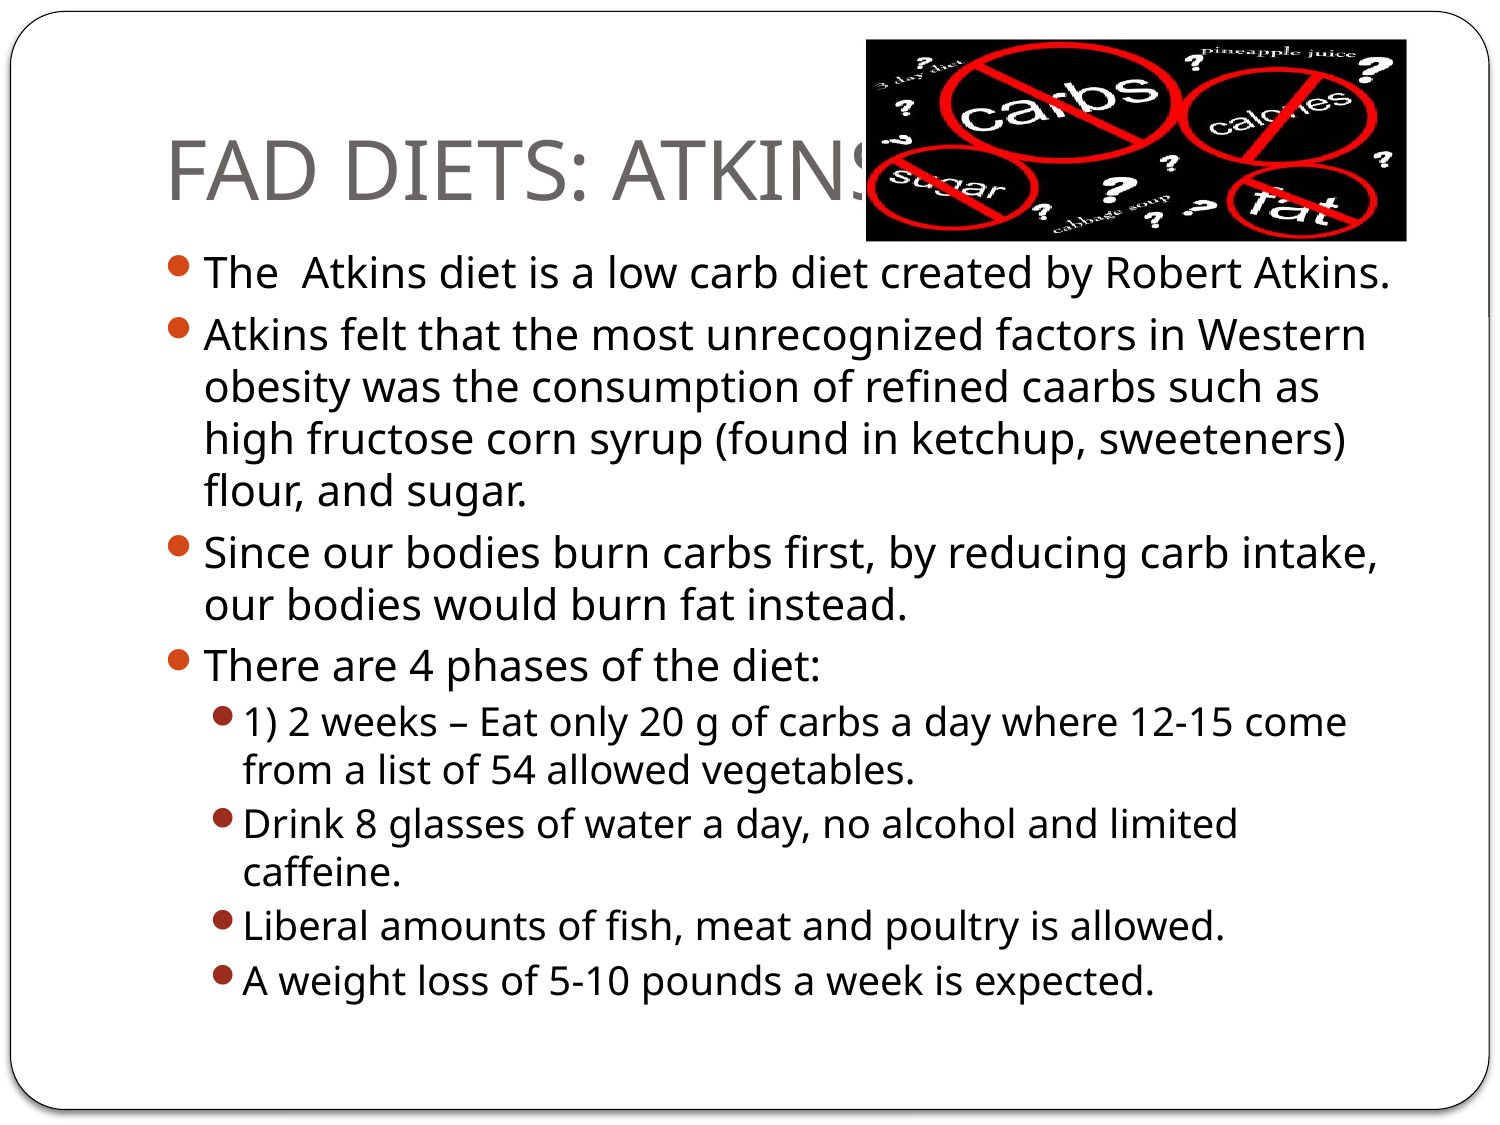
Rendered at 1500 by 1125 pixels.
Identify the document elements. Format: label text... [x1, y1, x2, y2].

title FAD DIETS: ATKINS [1420, 45, 1425, 233]
list The Atkins diet is a low carb diet created by Robert Atkins. Atkins felt that the most unrecognized factors in Western obesity was the consumption of refined caarbs such as high fructose corn syrup (found in ketchup, sweeteners) flour, and sugar. Since our bodies burn carbs first, by reducing carb intake, our bodies would burn fat instead. There are 4 phases of the diet: 1) 2 weeks – Eat only 20 g of carbs a day where 12-15 come from a list of 54 allowed vegetables. Drink 8 glasses of water a day, no alcohol and limited caffeine. Liberal amounts of fish, meat and poultry is allowed. A weight loss of 5-10 pounds a week is expected. [150, 237, 1425, 1050]
picture [862, 37, 1413, 244]
title FAD DIETS: ATKINS [150, 45, 856, 233]
